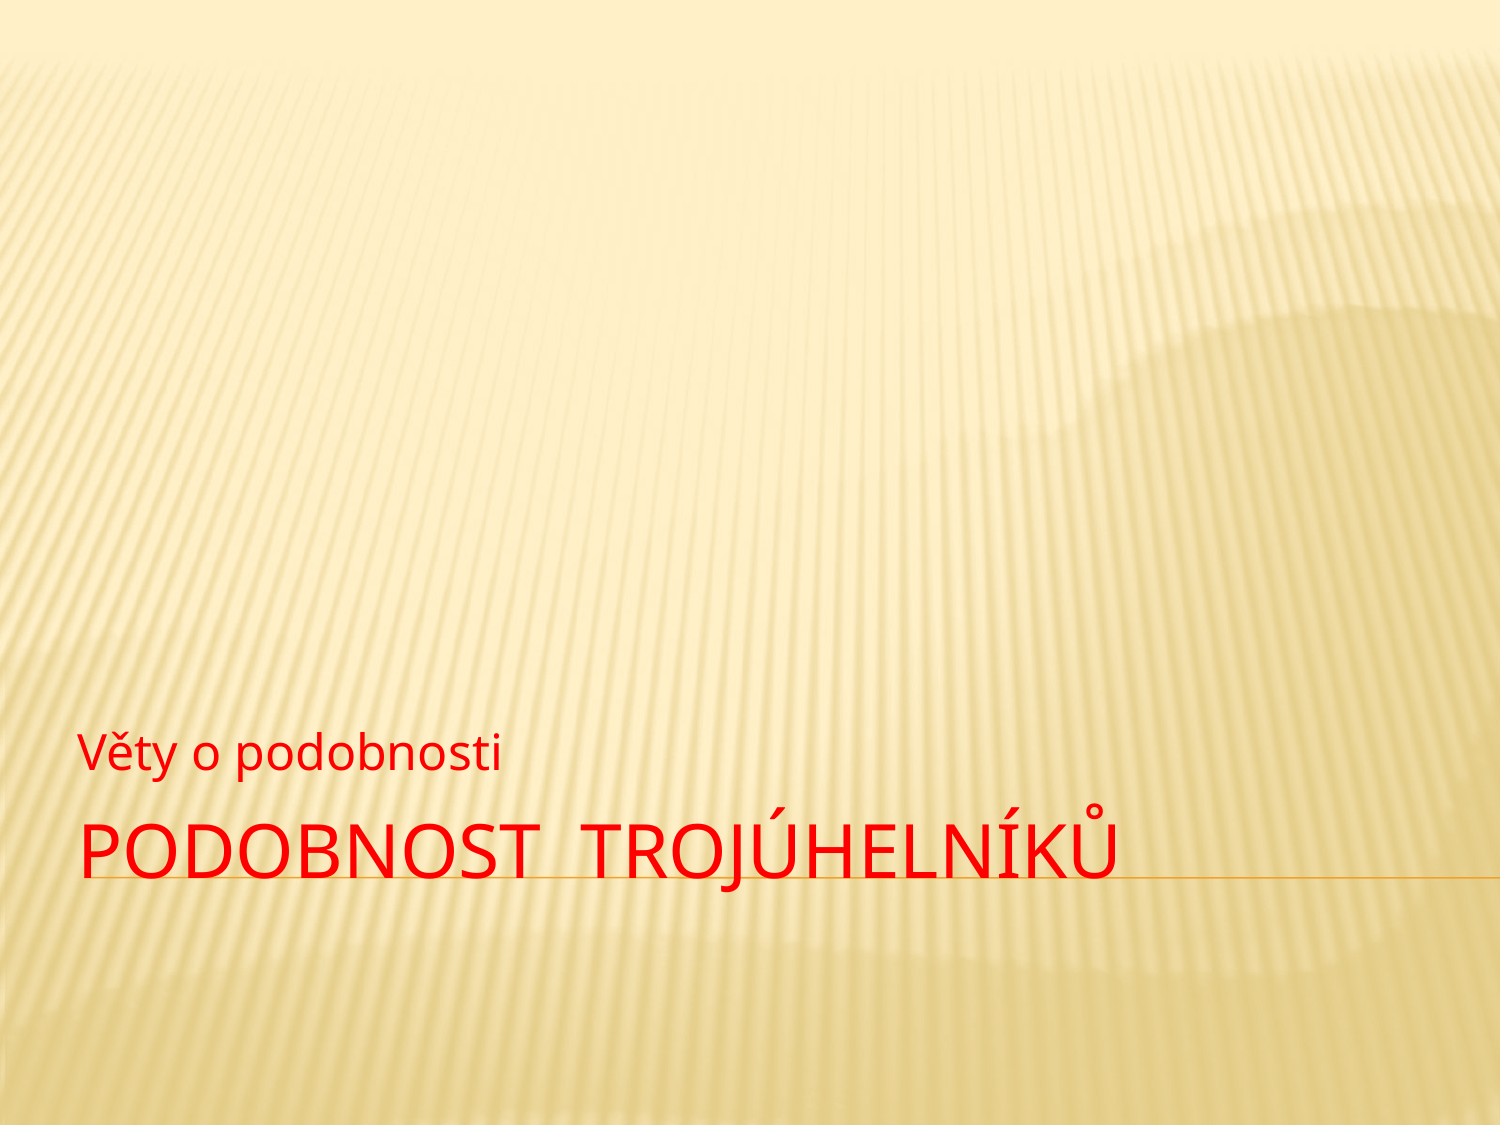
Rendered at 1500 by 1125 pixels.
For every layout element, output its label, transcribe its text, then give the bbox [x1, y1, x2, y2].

title PODOBNOST TROJÚHELNÍKŮ [62, 796, 1450, 997]
subtitle Věty o podobnosti [62, 637, 1451, 788]
